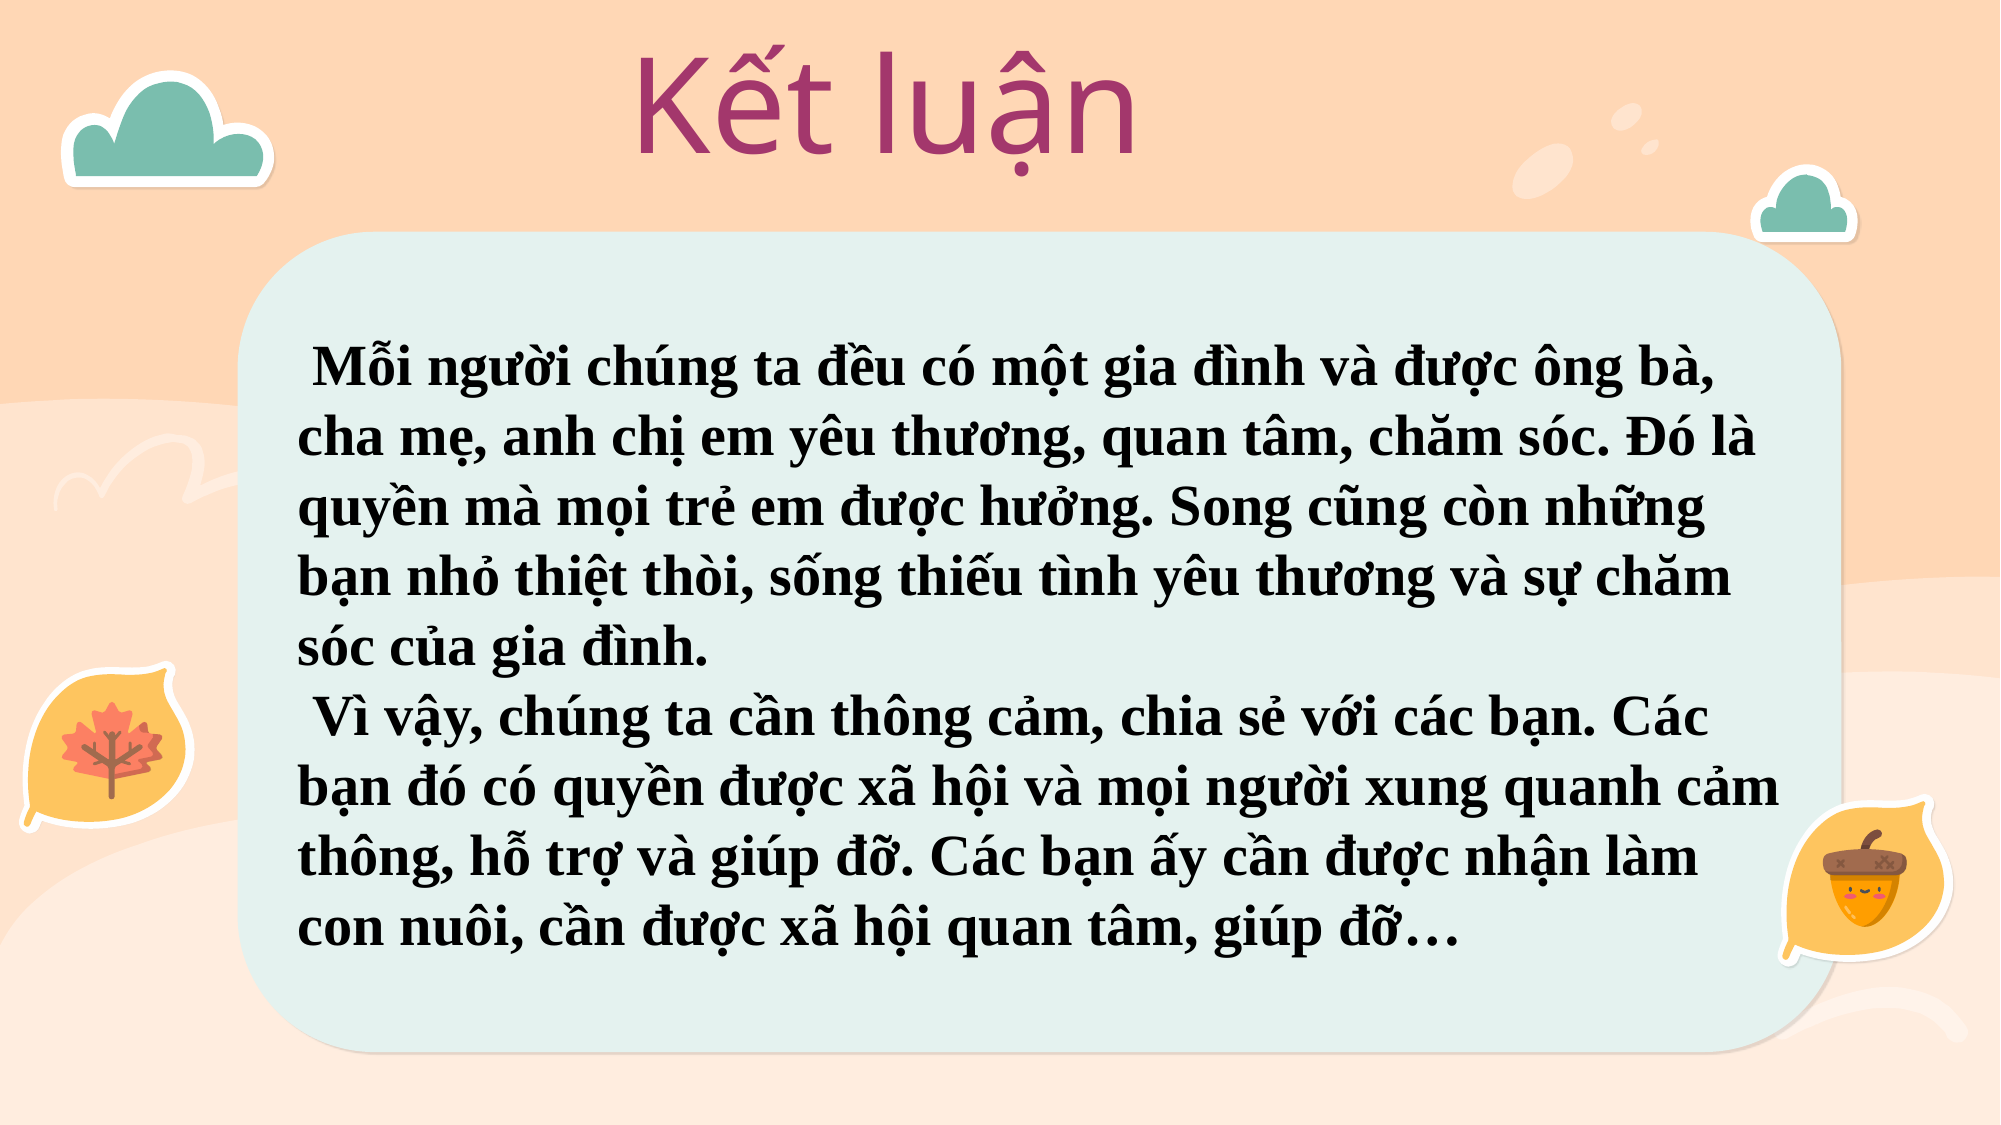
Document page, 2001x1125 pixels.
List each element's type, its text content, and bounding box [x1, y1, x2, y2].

title Kết luận [193, 0, 1579, 188]
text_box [1822, 829, 1908, 927]
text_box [17, 660, 195, 834]
text_box Mỗi người chúng ta đều có một gia đình và được ông bà, cha mẹ, anh chị em yêu thương, quan tâm, chăm sóc. Đó là quyền mà mọi trẻ em được hưởng. Song cũng còn những bạn nhỏ thiệt thòi, sống thiếu tình yêu thương và sự chăm sóc của gia đình. Vì vậy, chúng ta cần thông cảm, chia sẻ với các bạn. Các bạn đó có quyền được xã hội và mọi người xung quanh cảm thông, hỗ trợ và giúp đỡ. Các bạn ấy cần được nhận làm con nuôi, cần được xã hội quan tâm, giúp đỡ… [237, 231, 1842, 1053]
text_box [60, 701, 164, 800]
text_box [1776, 793, 1954, 967]
